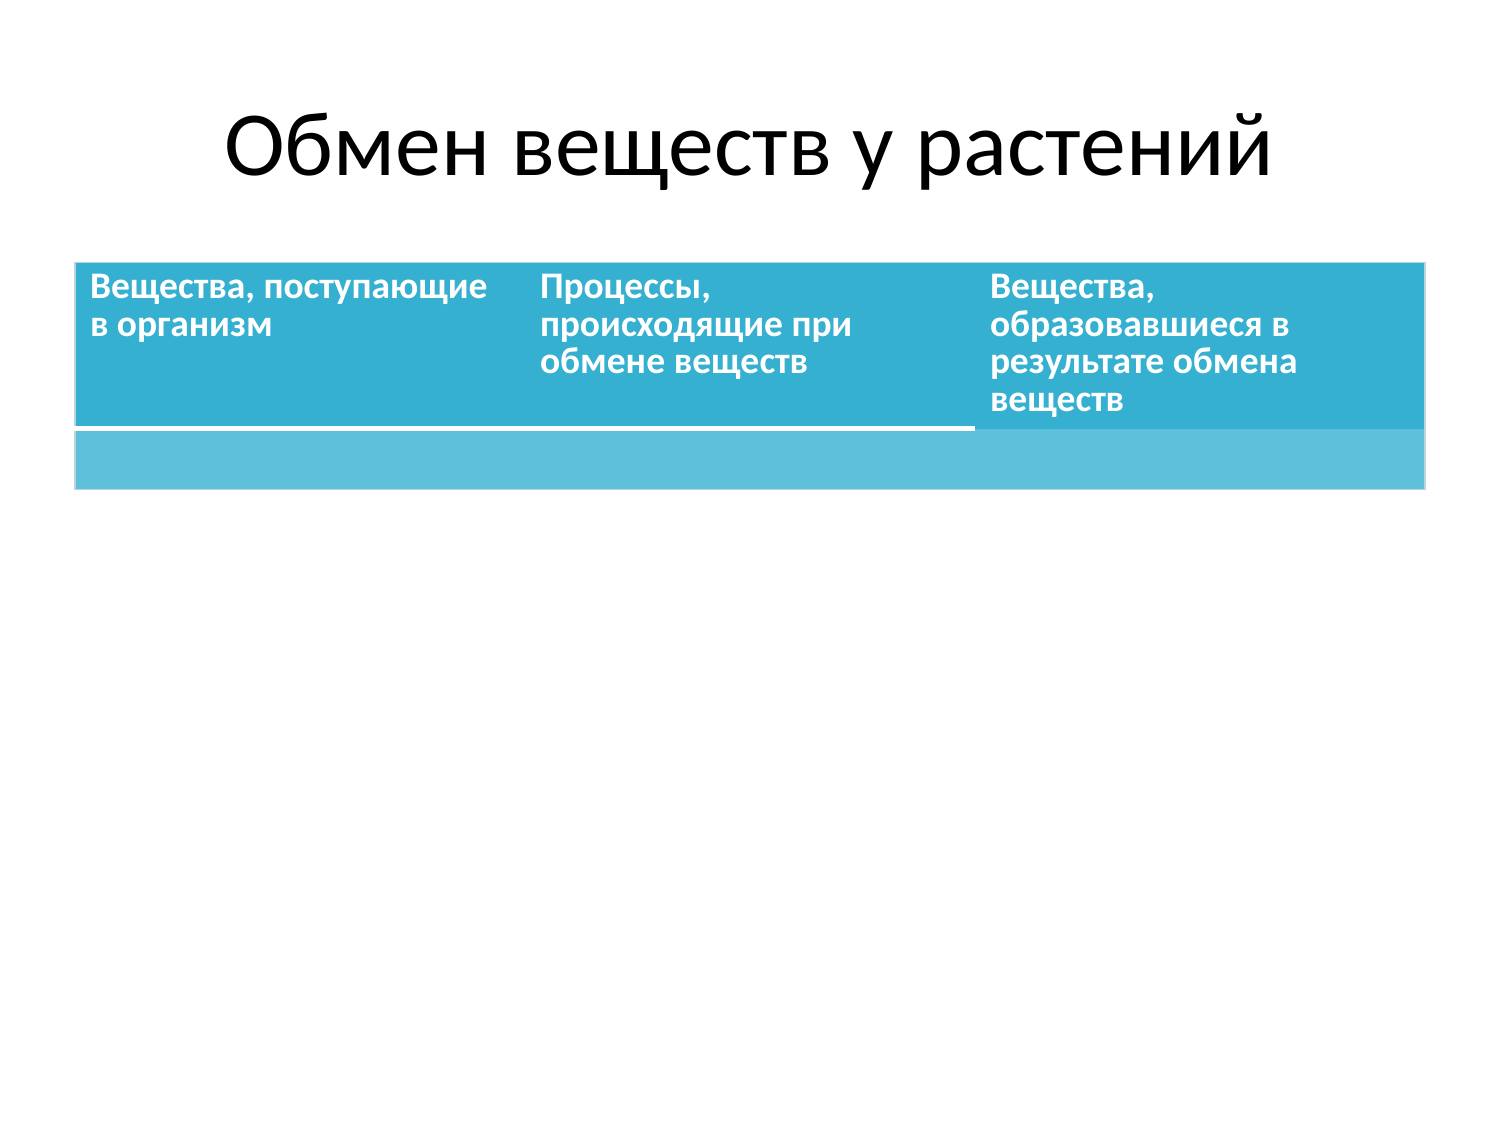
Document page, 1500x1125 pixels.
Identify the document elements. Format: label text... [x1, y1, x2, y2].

table_header Вещества, поступающие в организм [76, 263, 525, 426]
table_header Вещества, образовавшиеся в результате обмена веществ [975, 263, 1424, 429]
title Обмен веществ у растений [75, 45, 1425, 233]
table_header Процессы, происходящие при обмене веществ [525, 263, 975, 426]
table_cell [975, 429, 1424, 489]
table_cell [76, 431, 525, 489]
table_cell [525, 431, 975, 489]
